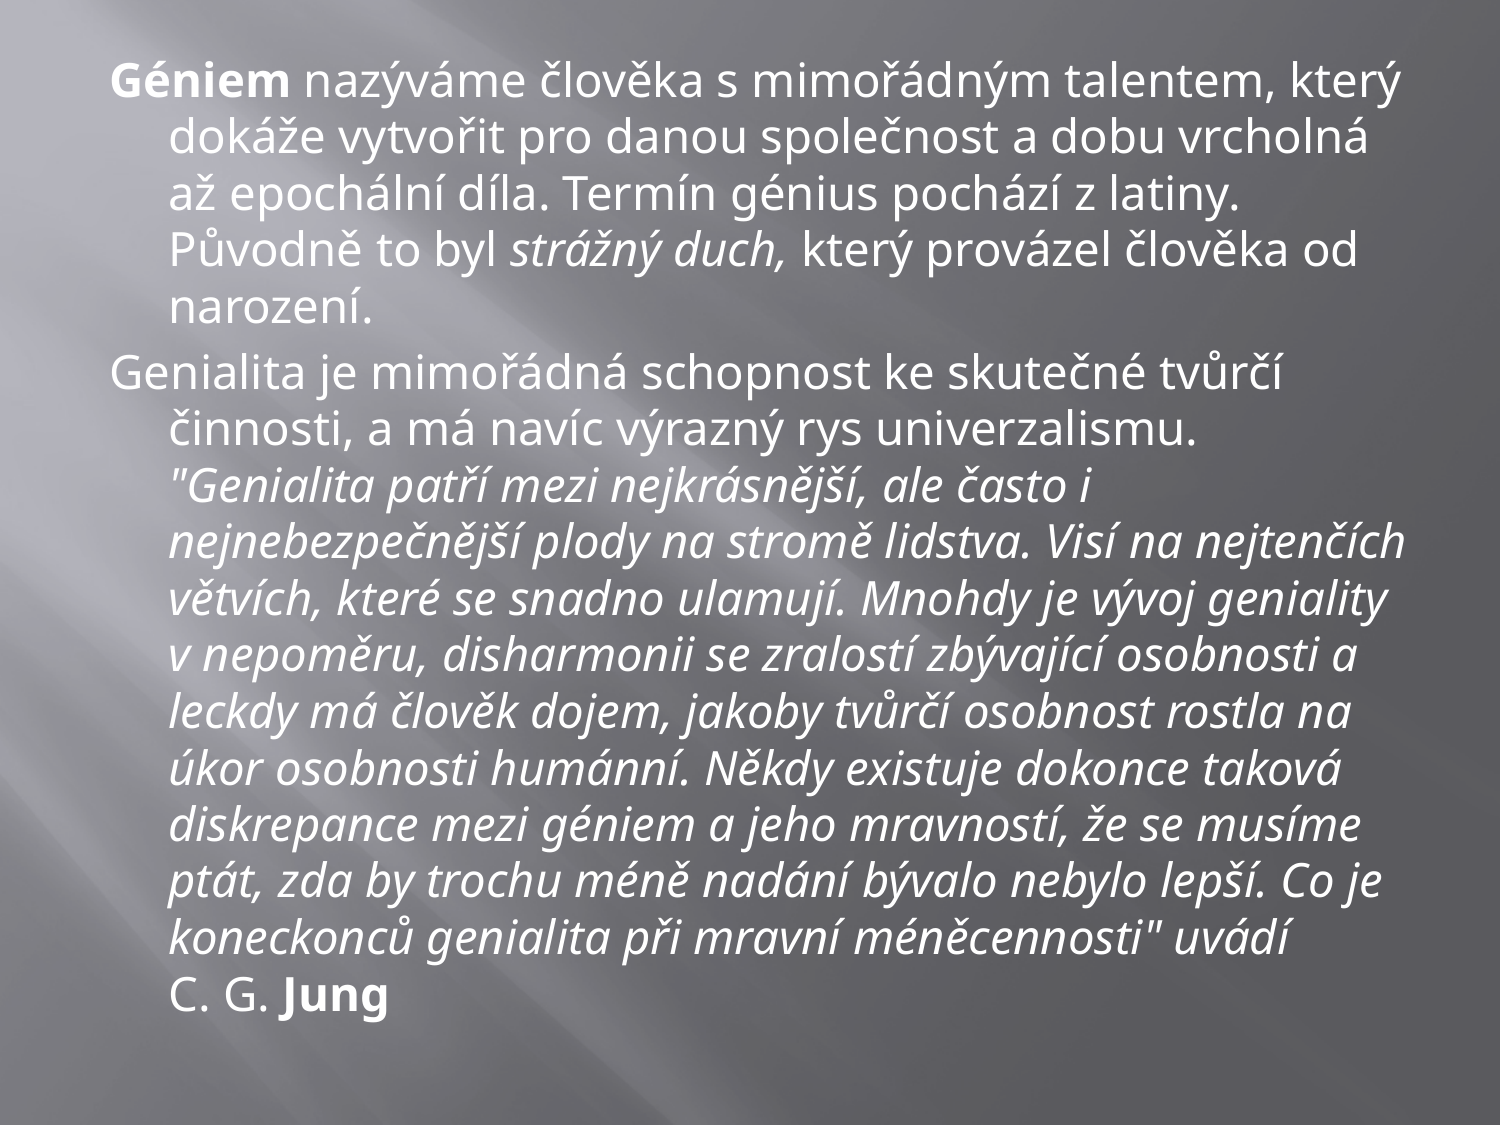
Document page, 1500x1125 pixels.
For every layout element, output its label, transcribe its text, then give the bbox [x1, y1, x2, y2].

list Géniem nazýváme člověka s mimořádným talentem, který dokáže vytvořit pro danou společnost a dobu vrcholná až epochální díla. Termín génius pochází z latiny. Původně to byl strážný duch, který provázel člověka od narození. Genialita je mimořádná schopnost ke skutečné tvůrčí činnosti, a má navíc výrazný rys univerzalismu. "Genialita patří mezi nejkrásnější, ale často i nejnebezpečnější plody na stromě lidstva. Visí na nejtenčích větvích, které se snadno ulamují. Mnohdy je vývoj geniality v nepoměru, disharmonii se zralostí zbývající osobnosti a leckdy má člověk dojem, jakoby tvůrčí osobnost rostla na úkor osobnosti humánní. Někdy existuje dokonce taková diskrepance mezi géniem a jeho mravností, že se musíme ptát, zda by trochu méně nadání bývalo nebylo lepší. Co je koneckonců genialita při mravní méněcennosti" uvádí C. G. Jung [75, 42, 1425, 1083]
